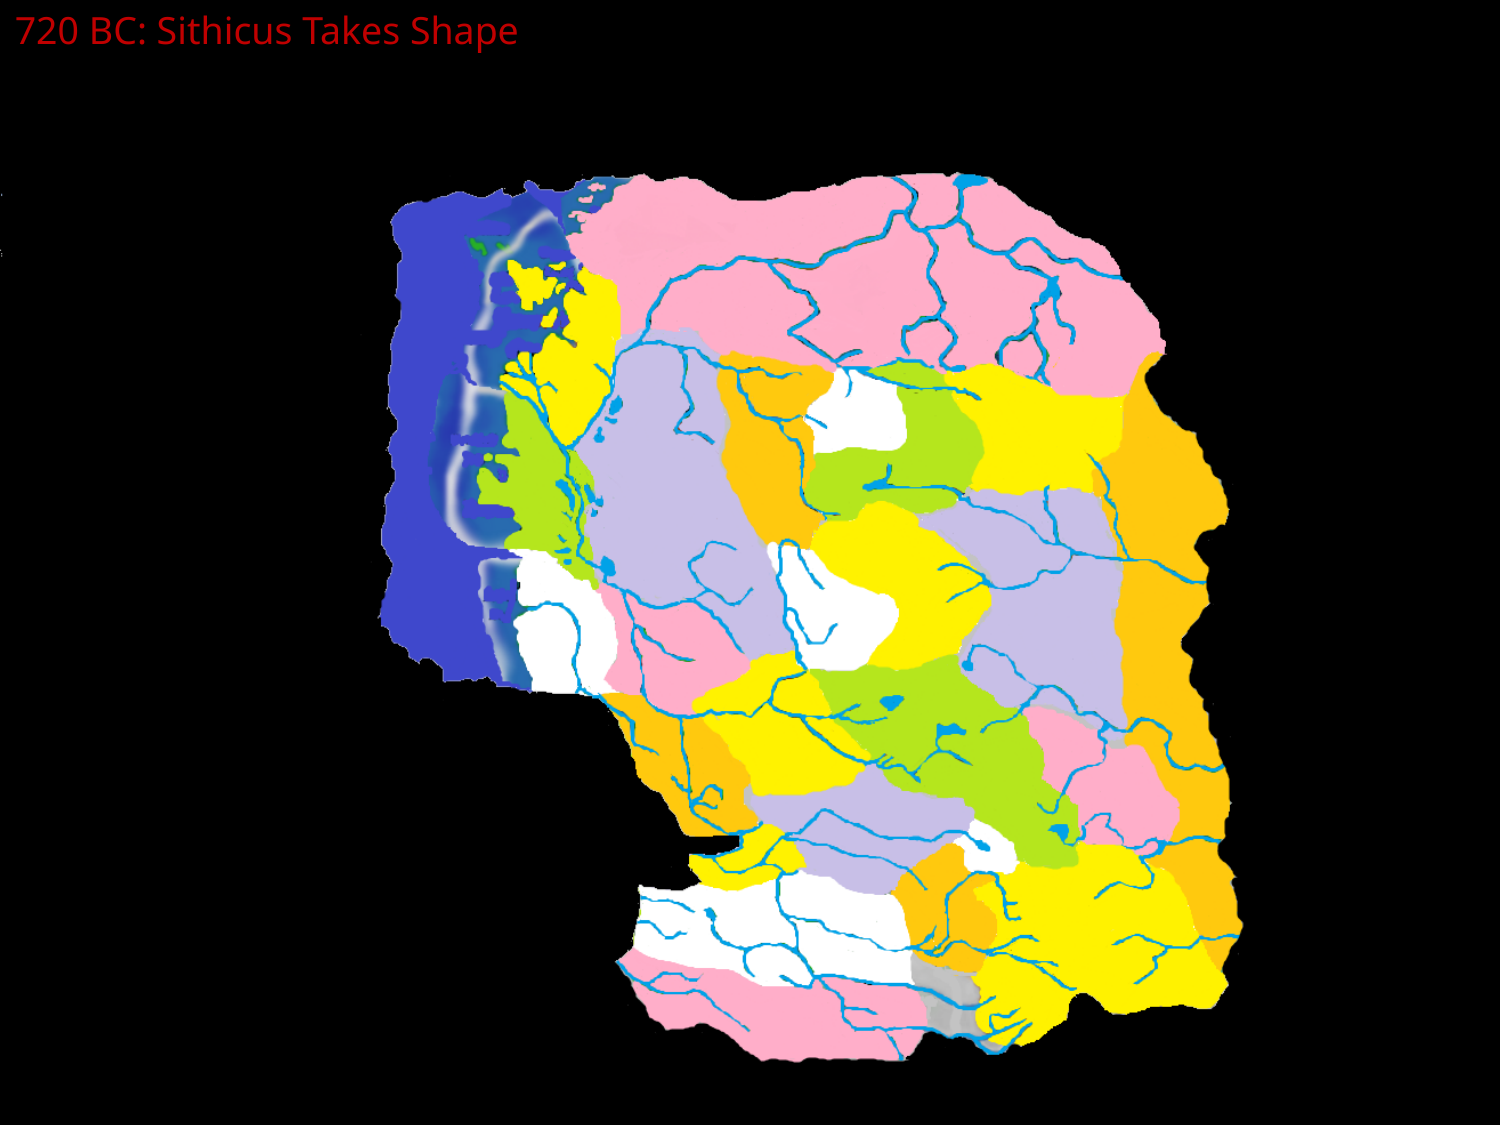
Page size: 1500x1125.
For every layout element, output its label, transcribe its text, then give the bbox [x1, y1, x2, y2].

picture [0, 99, 1500, 1072]
text_box 720 BC: Sithicus Takes Shape [0, 0, 1175, 60]
